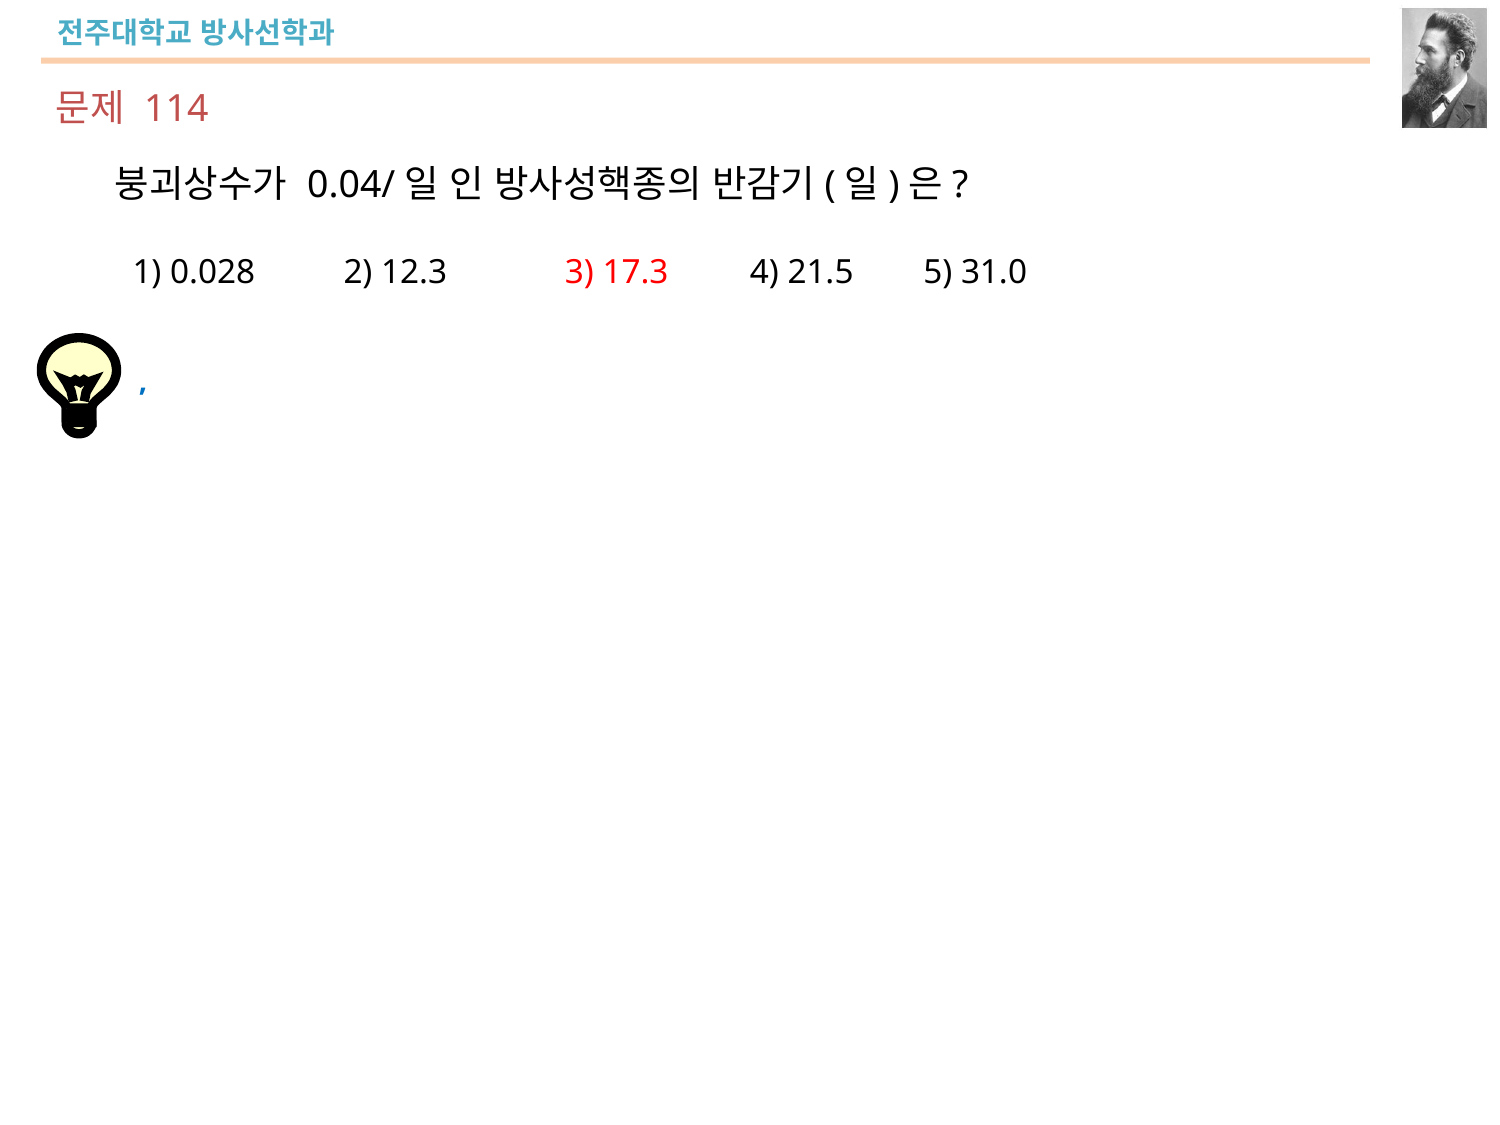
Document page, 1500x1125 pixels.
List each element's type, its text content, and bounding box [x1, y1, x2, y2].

text_box 붕괴상수가 0.04/일 인 방사성핵종의 반감기(일)은? 1) 0.028 2) 12.3 3) 17.3 4) 21.5 5) 31.0 [100, 152, 1471, 298]
picture [1399, 5, 1489, 131]
text_box [41, 337, 117, 434]
text_box 문제 114 [40, 76, 224, 137]
